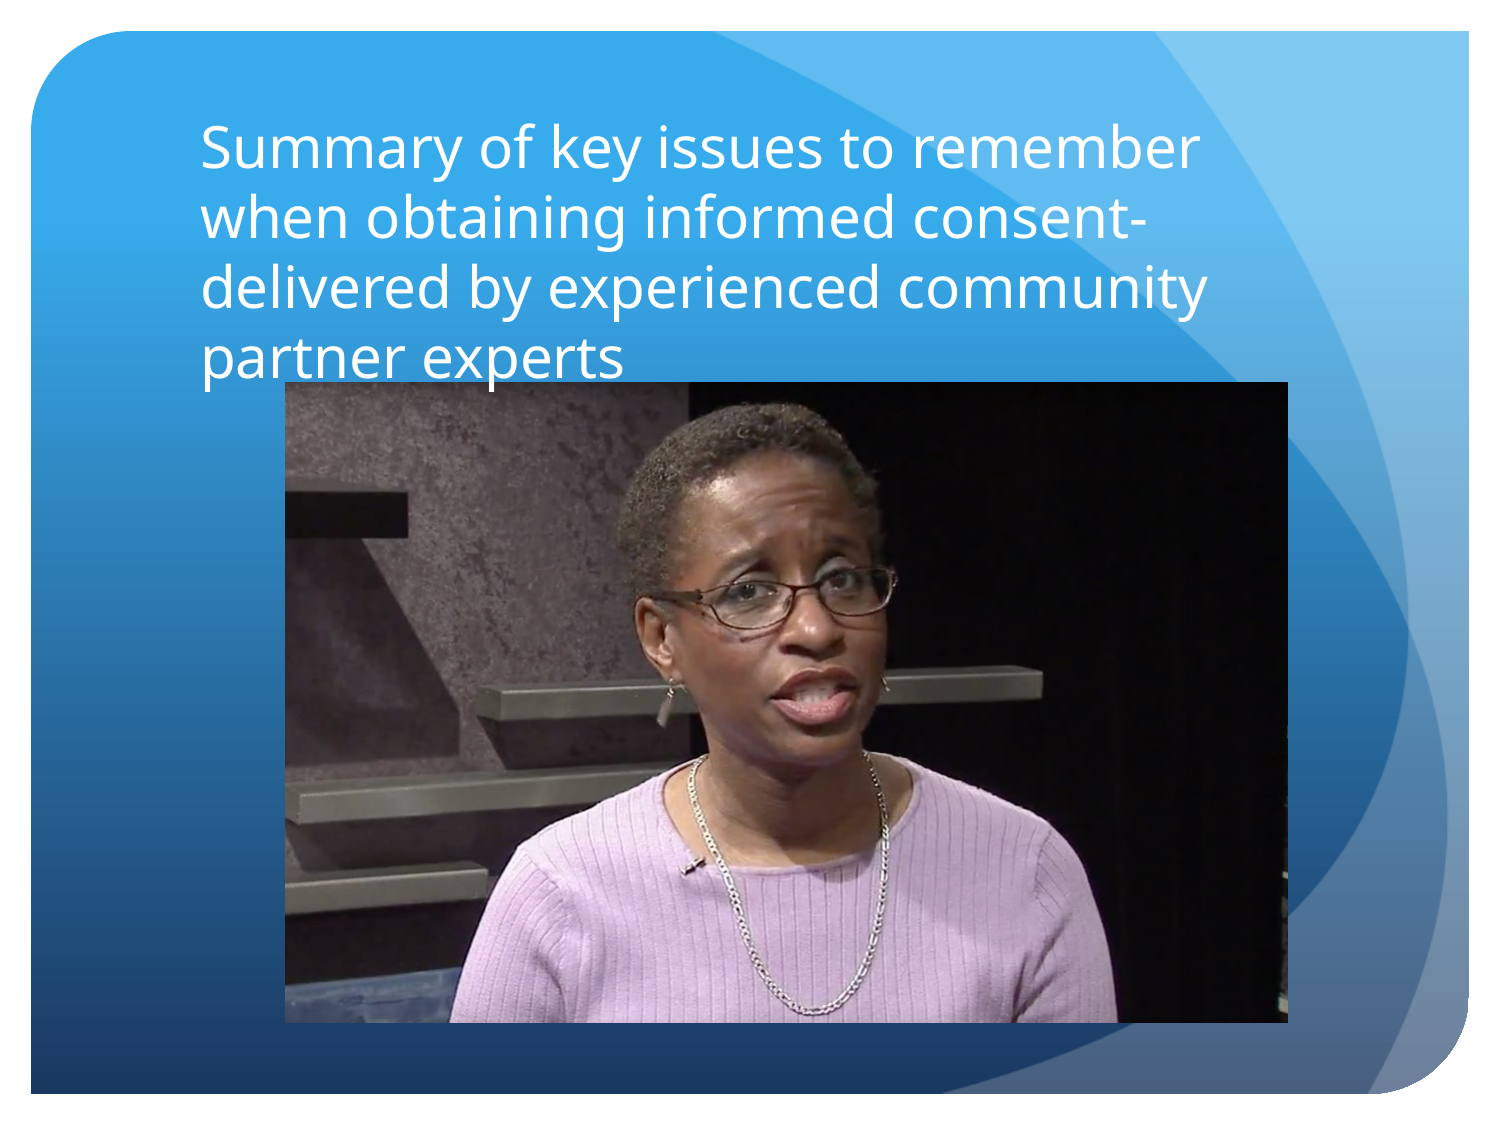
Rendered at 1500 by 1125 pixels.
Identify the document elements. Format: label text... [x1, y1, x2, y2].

picture [24, 30, 1473, 1094]
text_box Summary of key issues to remember when obtaining informed consent- delivered by experienced community partner experts [185, 102, 1373, 398]
